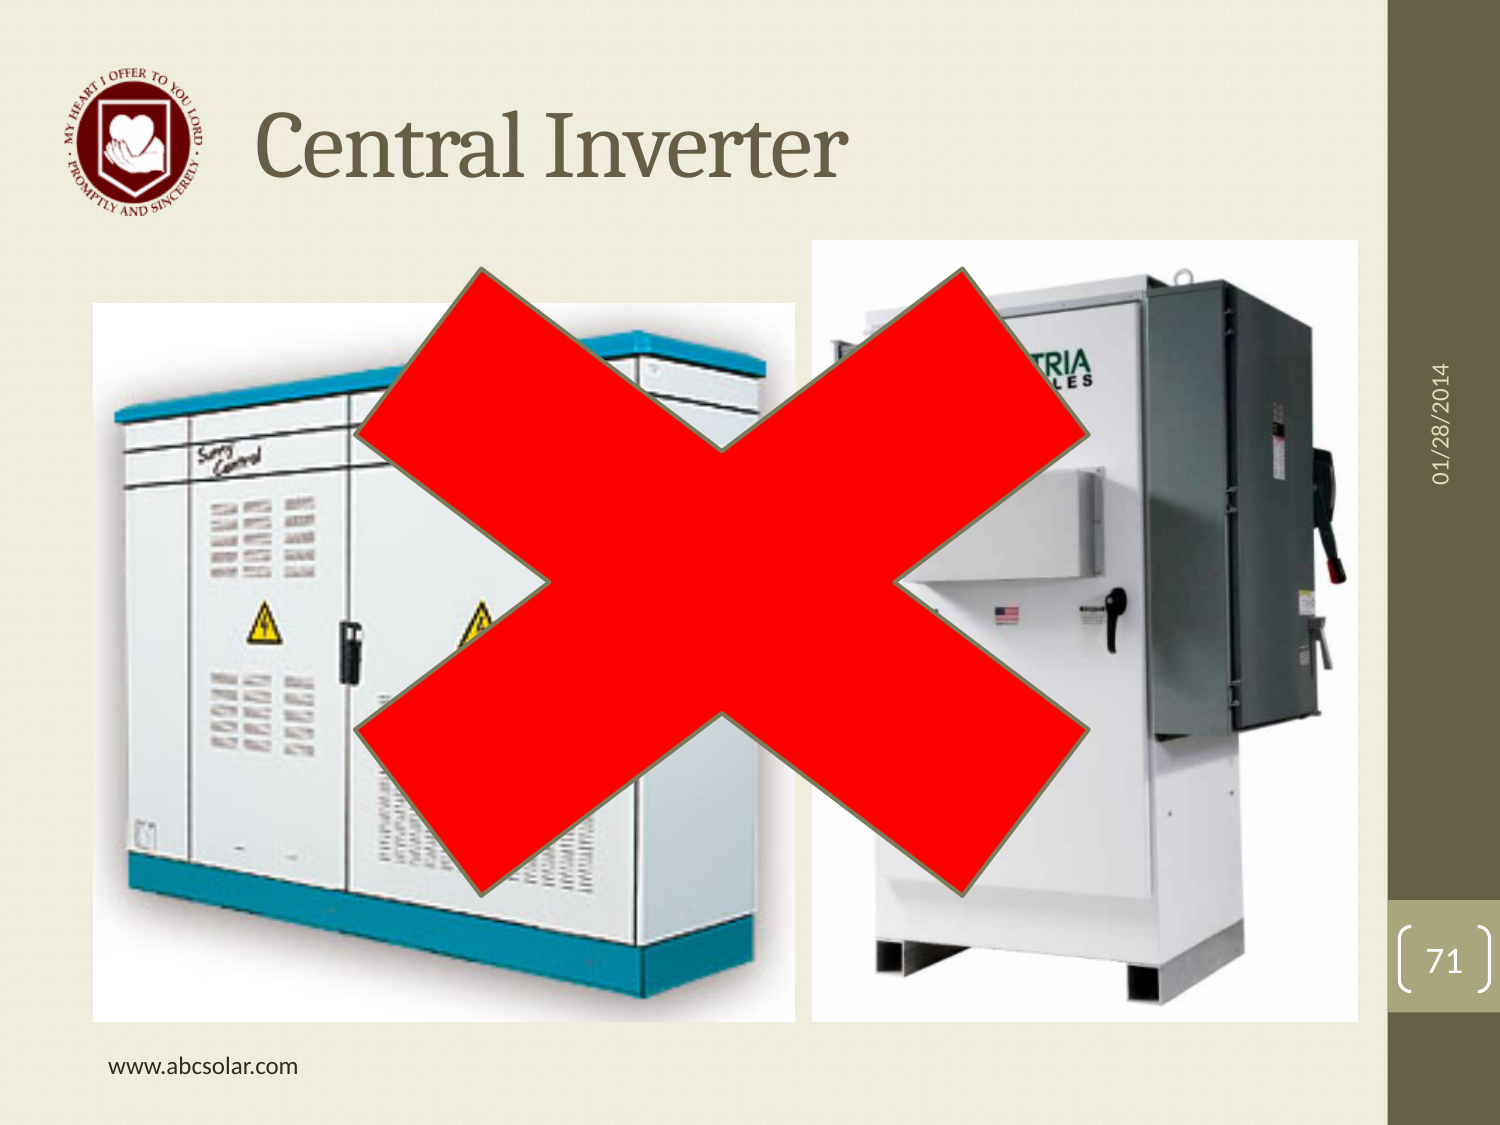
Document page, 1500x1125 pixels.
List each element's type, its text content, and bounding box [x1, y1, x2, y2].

picture [45, 62, 214, 216]
picture [811, 239, 1358, 1023]
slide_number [1408, 100, 1469, 501]
text_box www.abcsolar.com [93, 1042, 332, 1087]
text_box [457, 266, 521, 296]
picture [92, 303, 795, 1023]
title Central Inverter [240, 45, 1325, 233]
slide_number 71 [1397, 924, 1492, 994]
